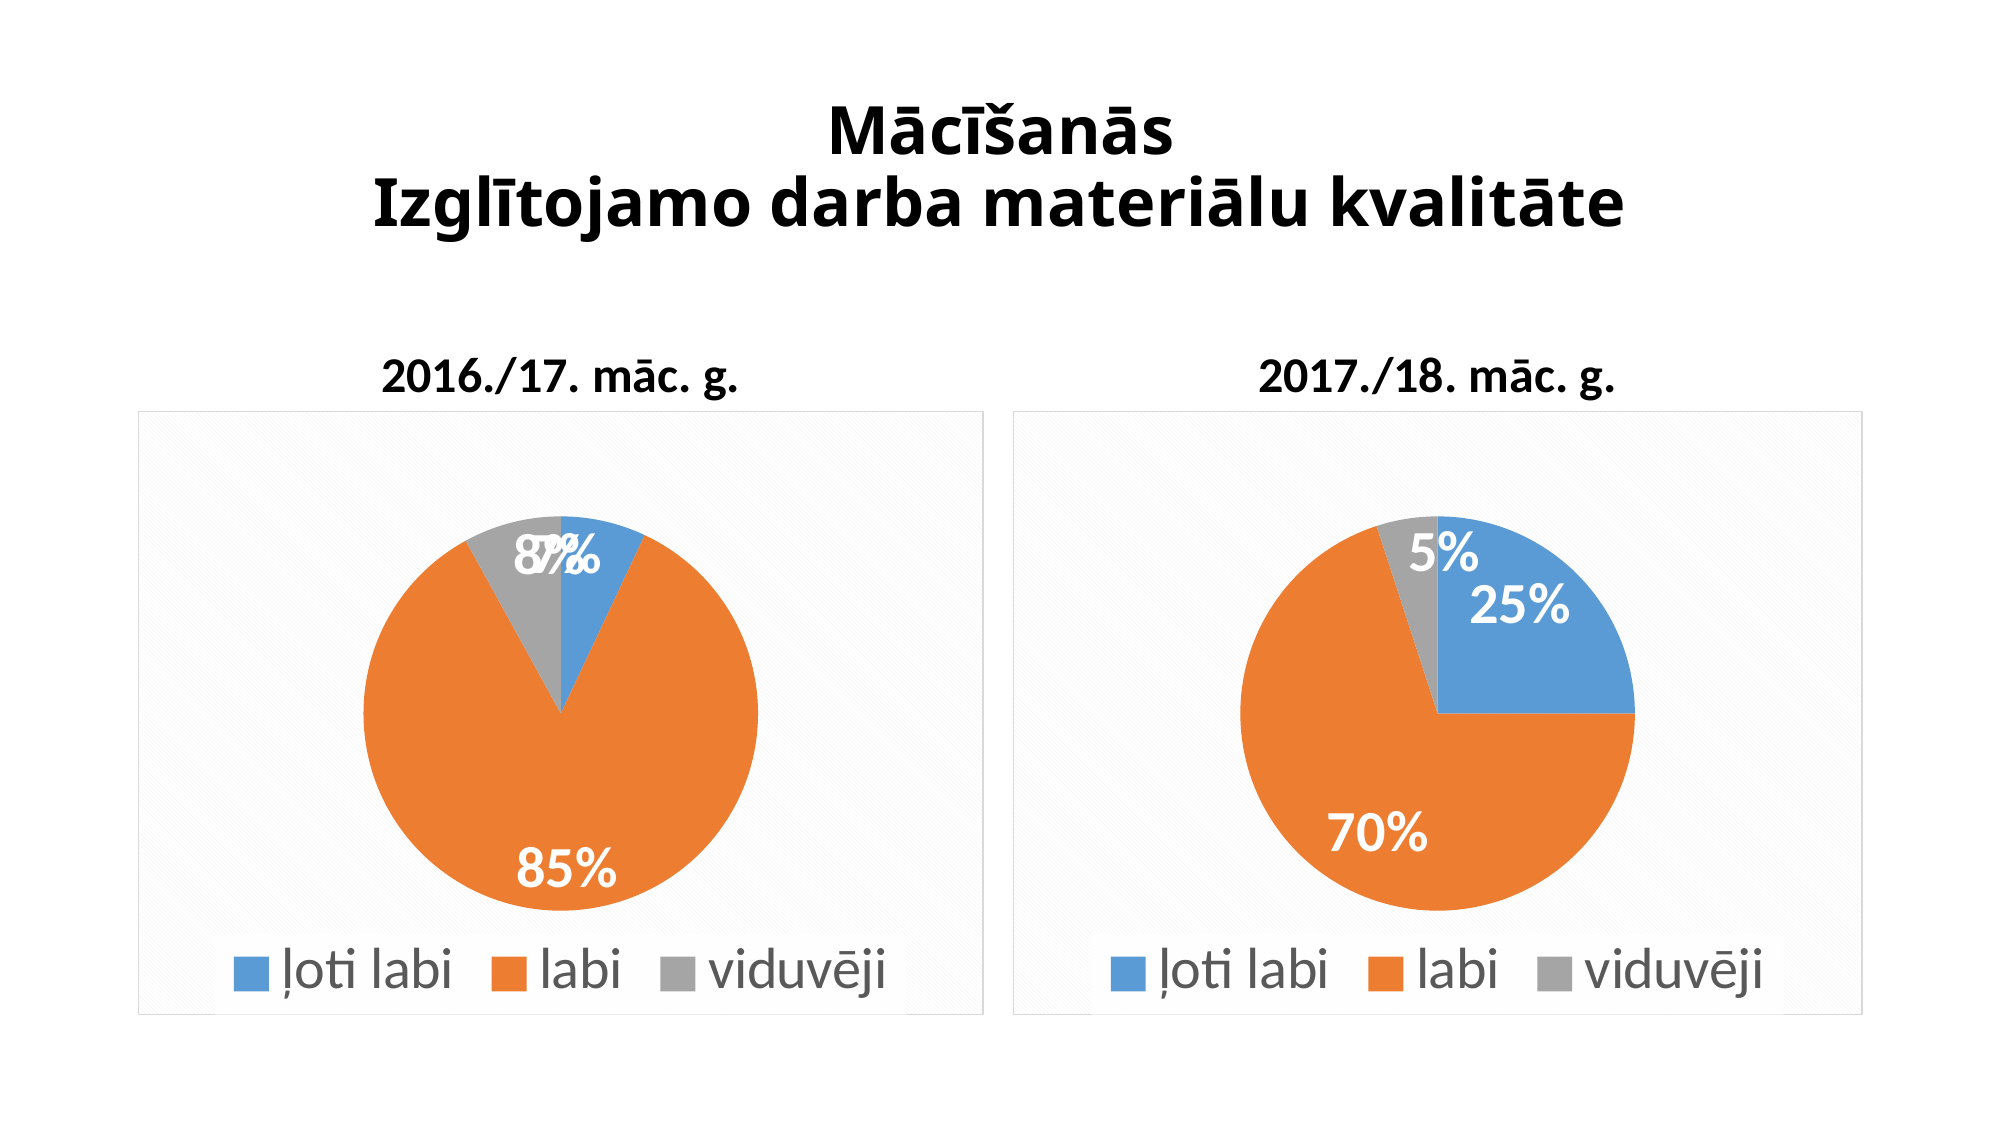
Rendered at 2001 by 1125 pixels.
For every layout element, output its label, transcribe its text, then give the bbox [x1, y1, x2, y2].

list 2016./17. māc. g. [137, 275, 984, 410]
chart [137, 410, 984, 1016]
list 2017./18. māc. g. [1012, 275, 1863, 410]
title Mācīšanās Izglītojamo darba materiālu kvalitāte [137, 59, 1863, 278]
chart [1012, 410, 1863, 1016]
